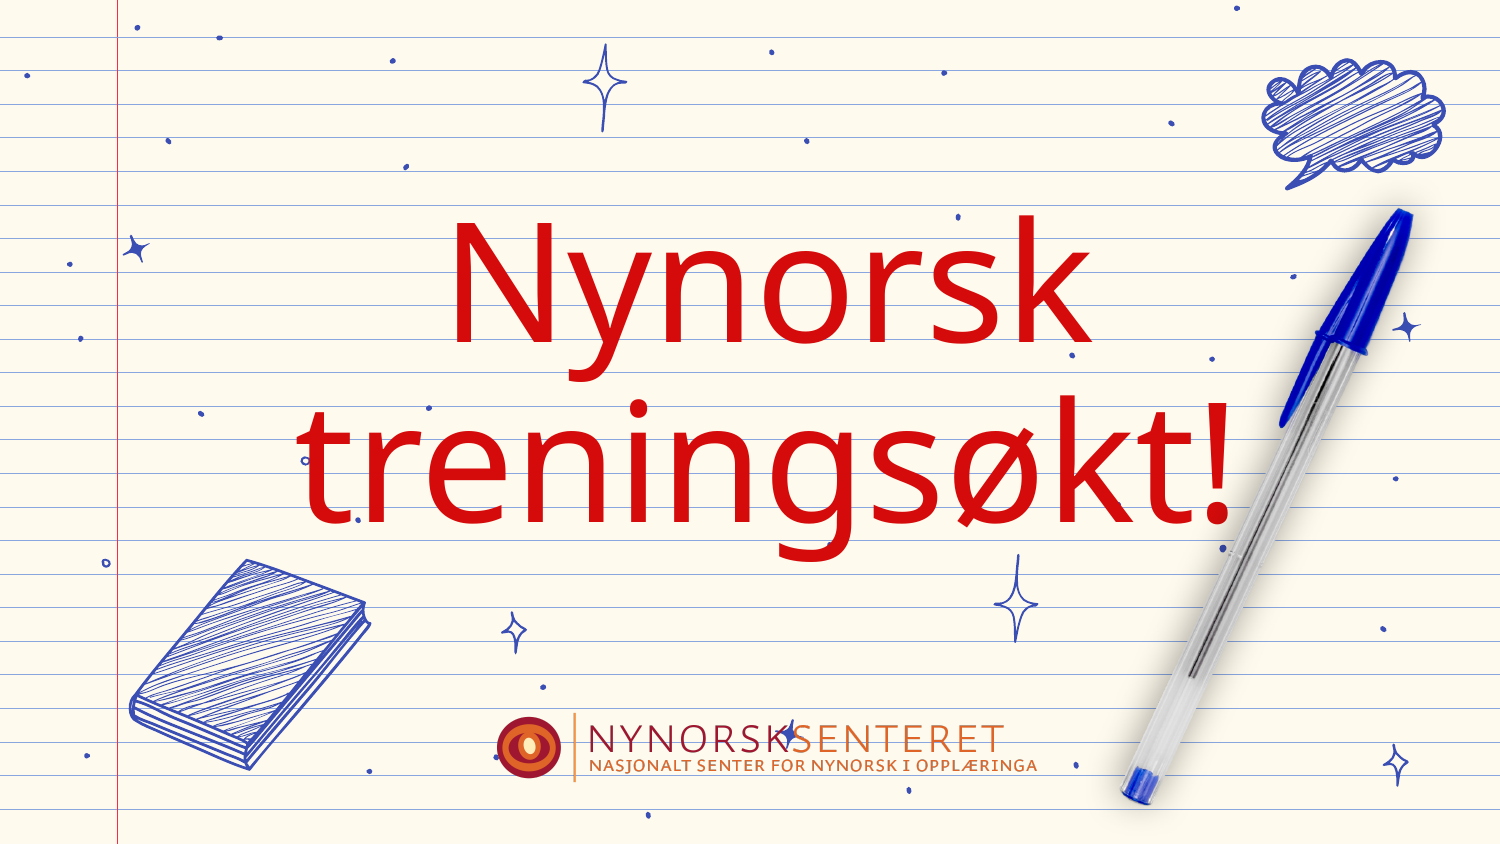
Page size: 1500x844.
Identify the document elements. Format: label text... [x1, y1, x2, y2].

title Nynorsk treningsøkt! [135, 183, 1151, 511]
text_box [1261, 58, 1446, 155]
picture [472, 134, 1500, 844]
text_box [128, 558, 372, 771]
